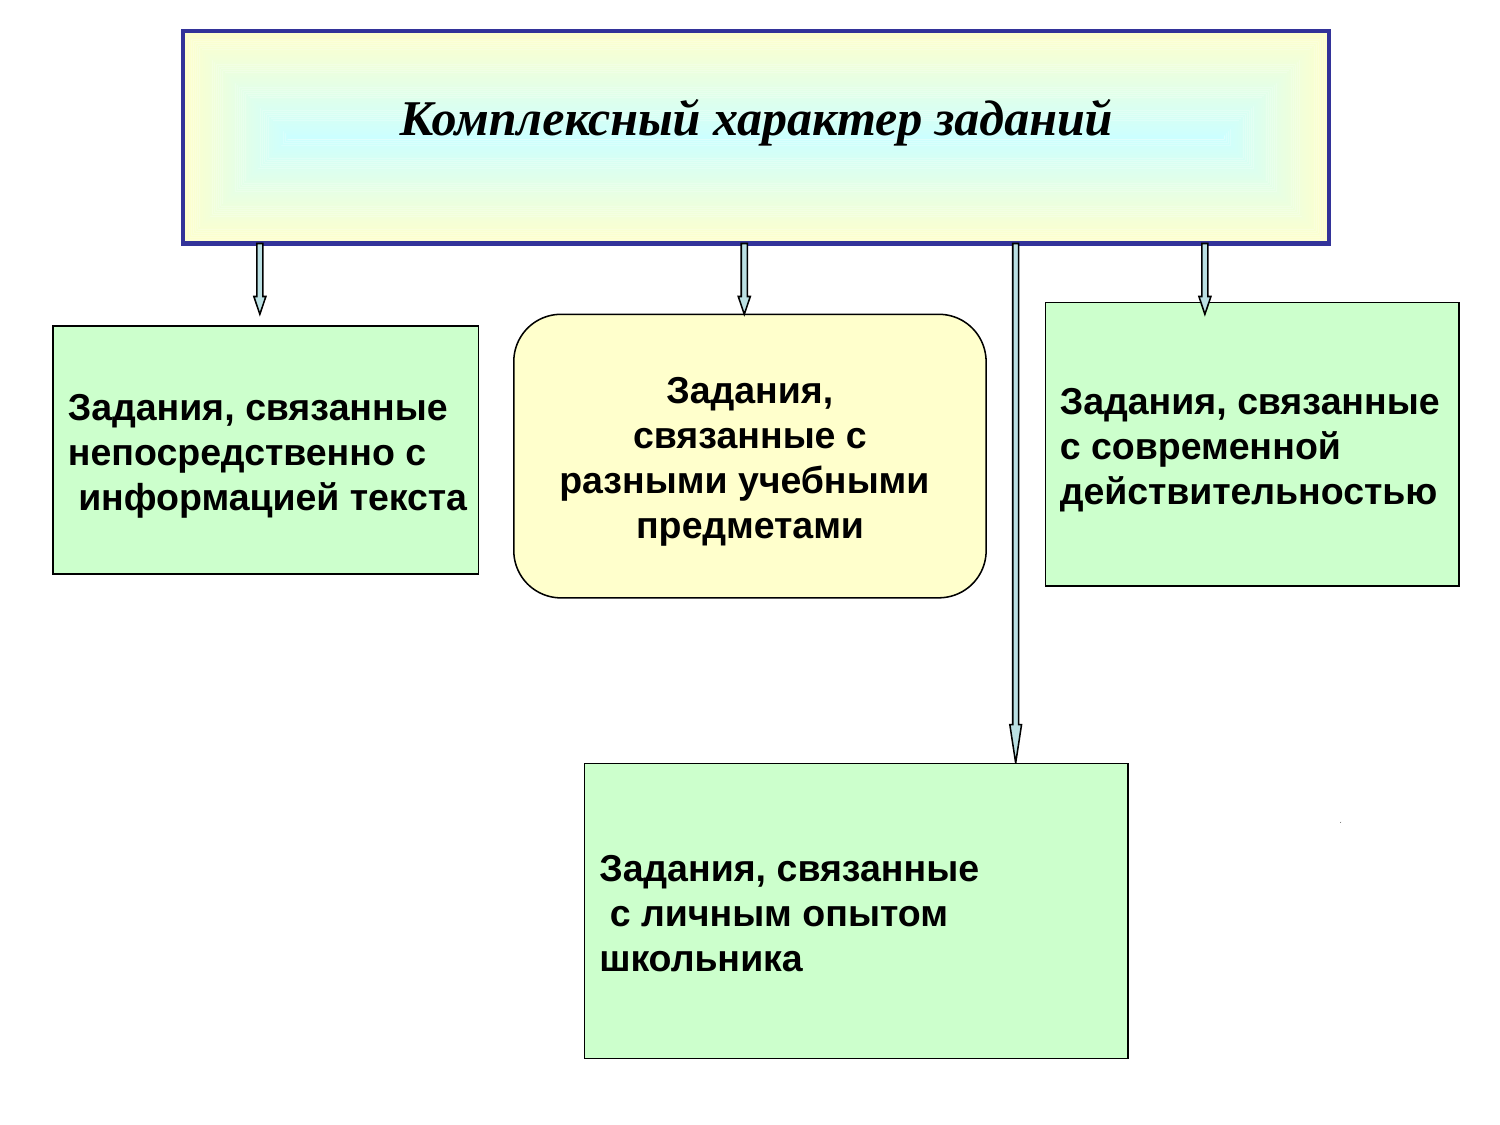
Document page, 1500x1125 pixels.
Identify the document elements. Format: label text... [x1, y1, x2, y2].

text_box [1198, 243, 1211, 315]
text_box Комплексный характер заданий [183, 31, 1329, 244]
text_box [1009, 243, 1022, 763]
text_box Задания, связанные с разными учебными предметами [513, 314, 987, 598]
text_box Задания, связанные с современной действительностью [1045, 302, 1459, 587]
text_box Задания, связанные с личным опытом школьника [584, 763, 1128, 1059]
text_box Задания, связанные непосредственно с информацией текста [53, 326, 479, 575]
text_box [738, 243, 751, 315]
text_box [253, 243, 266, 315]
